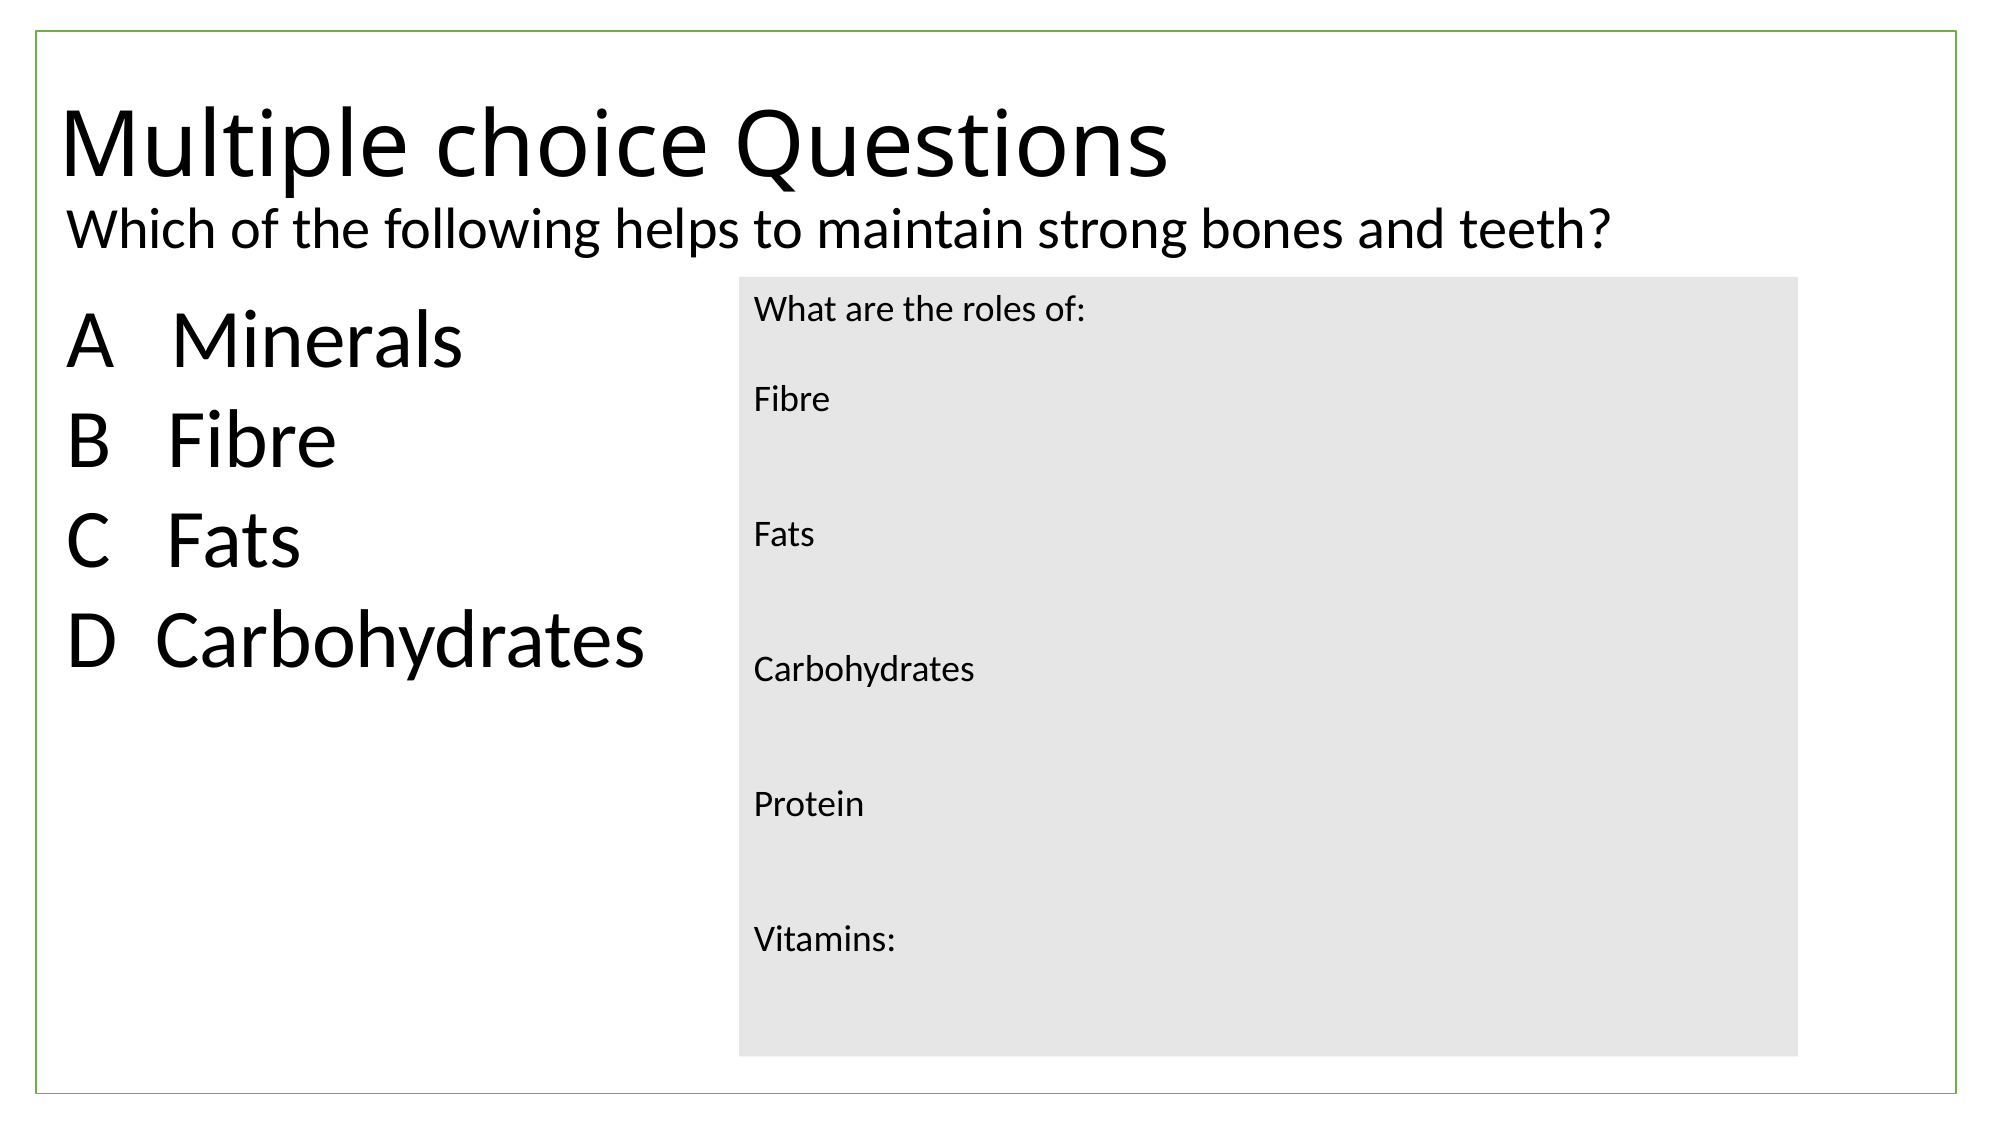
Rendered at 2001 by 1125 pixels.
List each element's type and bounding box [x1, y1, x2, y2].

text_box [35, 31, 1957, 1094]
